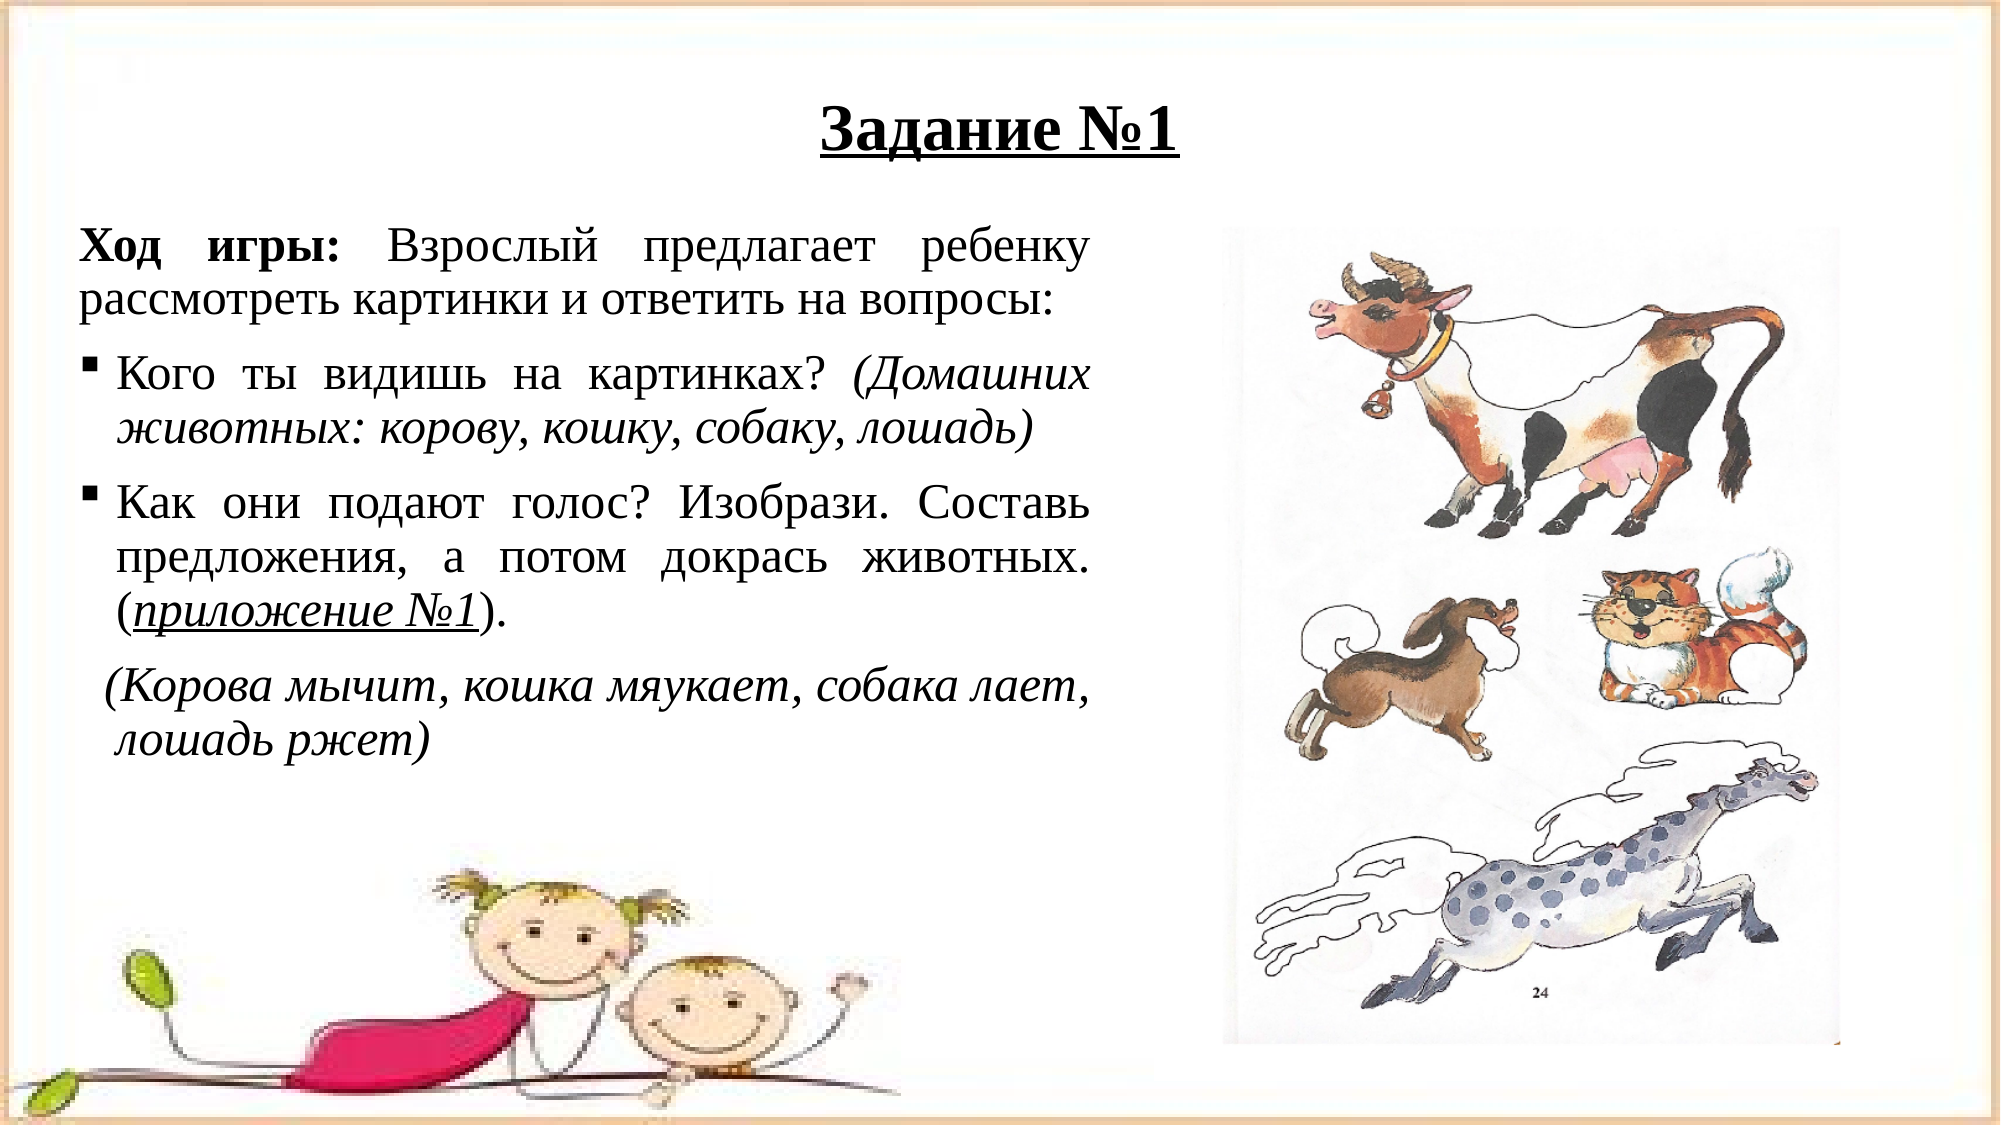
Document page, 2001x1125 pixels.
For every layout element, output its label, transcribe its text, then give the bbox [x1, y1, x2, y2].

picture [0, 0, 2001, 1125]
title Задание №1 [137, 59, 1863, 278]
list Ход игры: Взрослый предлагает ребенку рассмотреть картинки и ответить на вопросы: Кого ты видишь на картинках? (Домашних животных: корову, кошку, собаку, лошадь) Как они подают голос? Изобрази. Составь предложения, а потом докрась животных. (приложение №1). (Корова мычит, кошка мяукает, собака лает, лошадь ржет) [63, 210, 1106, 888]
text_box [1153, 191, 1911, 1081]
